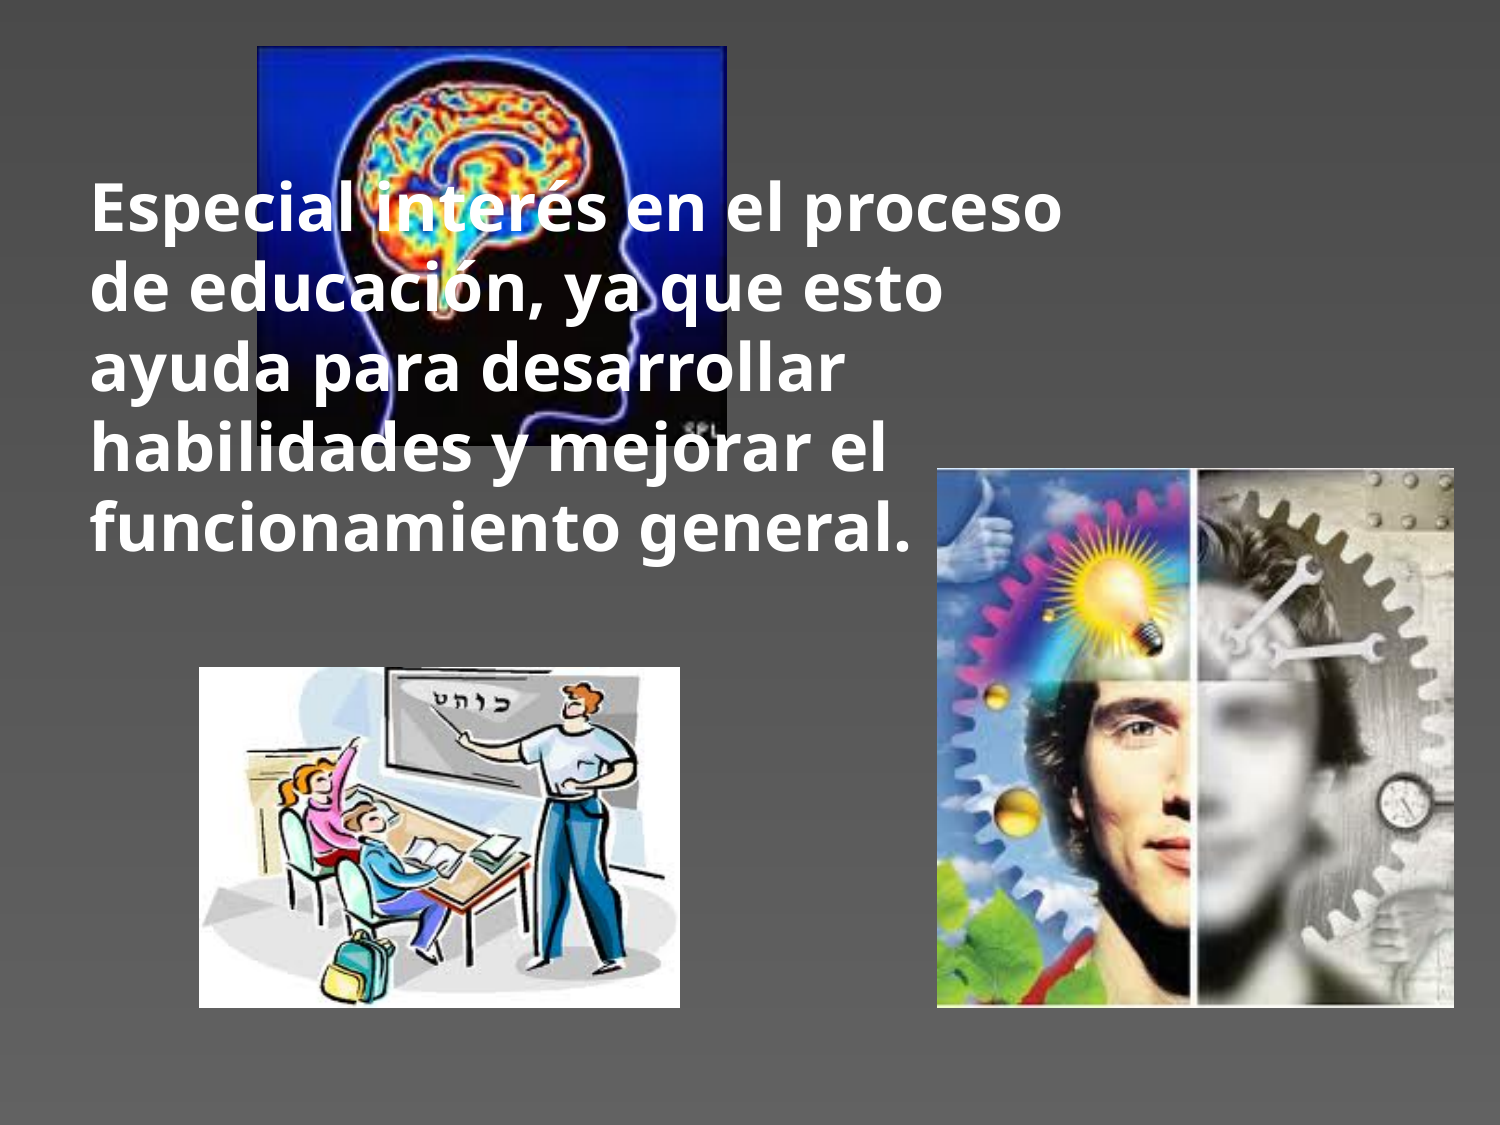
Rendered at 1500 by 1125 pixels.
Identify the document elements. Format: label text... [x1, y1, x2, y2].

picture [198, 667, 680, 1009]
list Especial interés en el proceso de educación, ya que esto ayuda para desarrollar habilidades y mejorar el funcionamiento general. [75, 46, 1161, 1005]
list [257, 46, 727, 446]
picture [937, 468, 1454, 1008]
